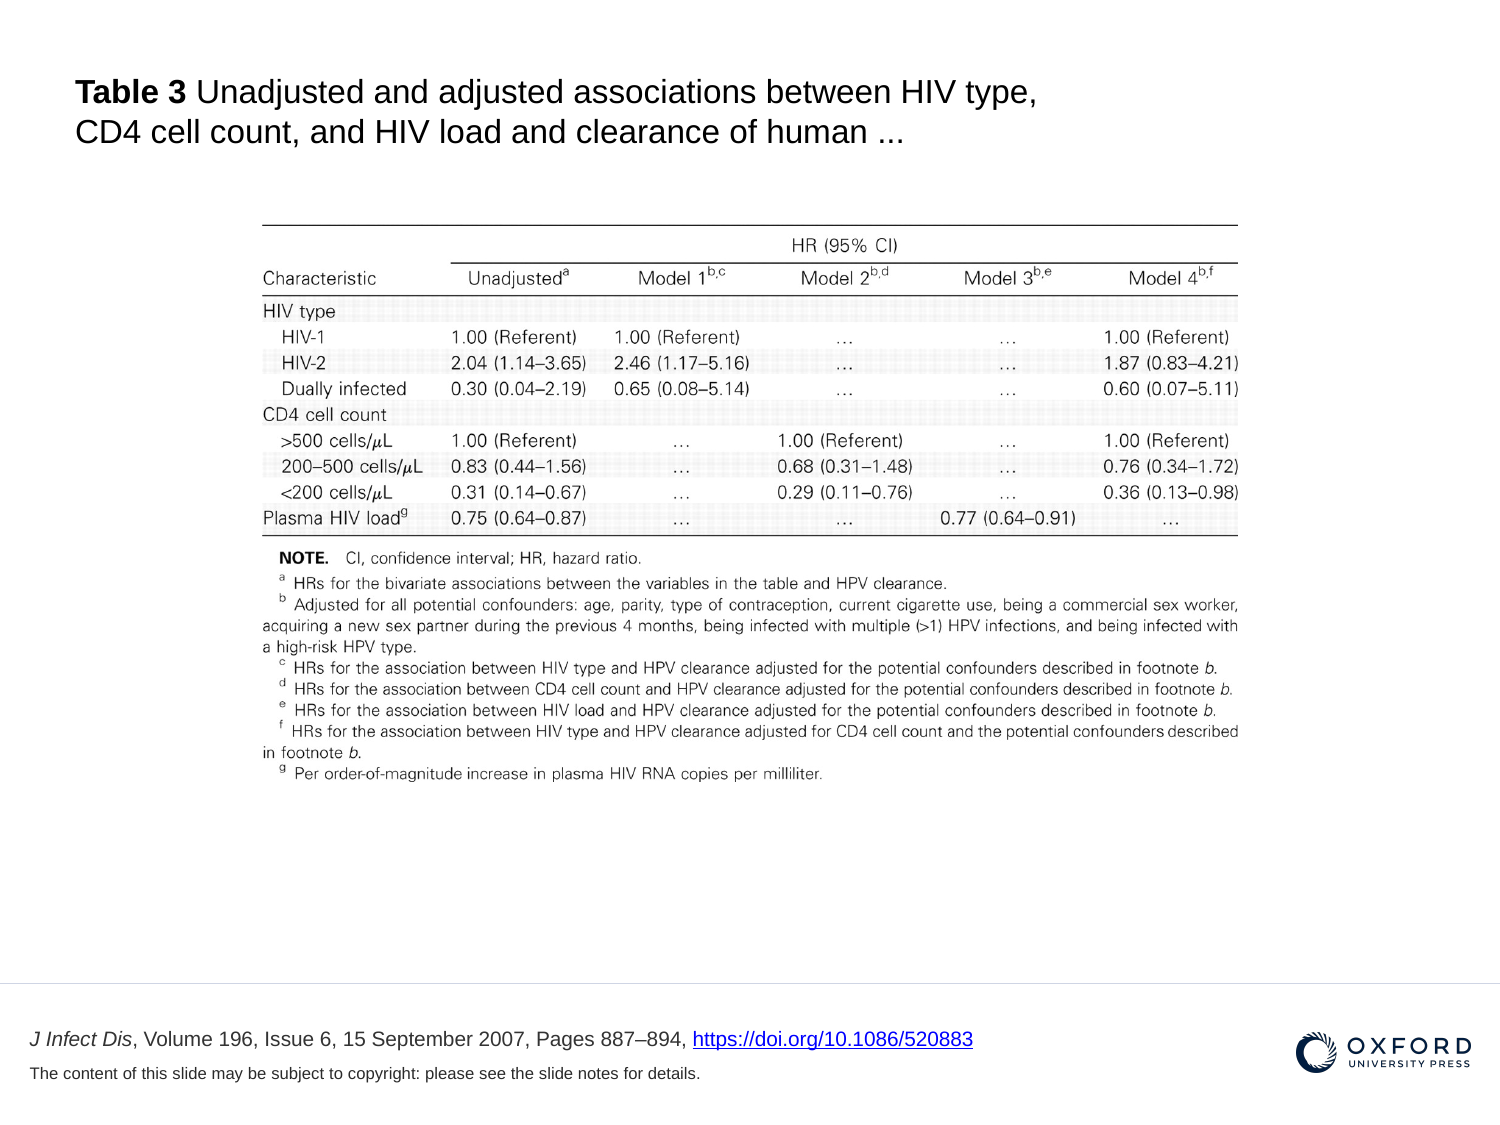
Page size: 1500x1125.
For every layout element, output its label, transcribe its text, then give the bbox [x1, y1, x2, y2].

footer J Infect Dis, Volume 196, Issue 6, 15 September 2007, Pages 887–894, https://doi.org/10.1086/520883 The content of this slide may be subject to copyright: please see the slide notes for details. [0, 983, 1260, 1125]
picture [262, 224, 1238, 782]
picture [1296, 1032, 1471, 1073]
title Table 3 Unadjusted and adjusted associations between HIV type, CD4 cell count, and HIV load and clearance of human ... [75, 69, 1078, 171]
